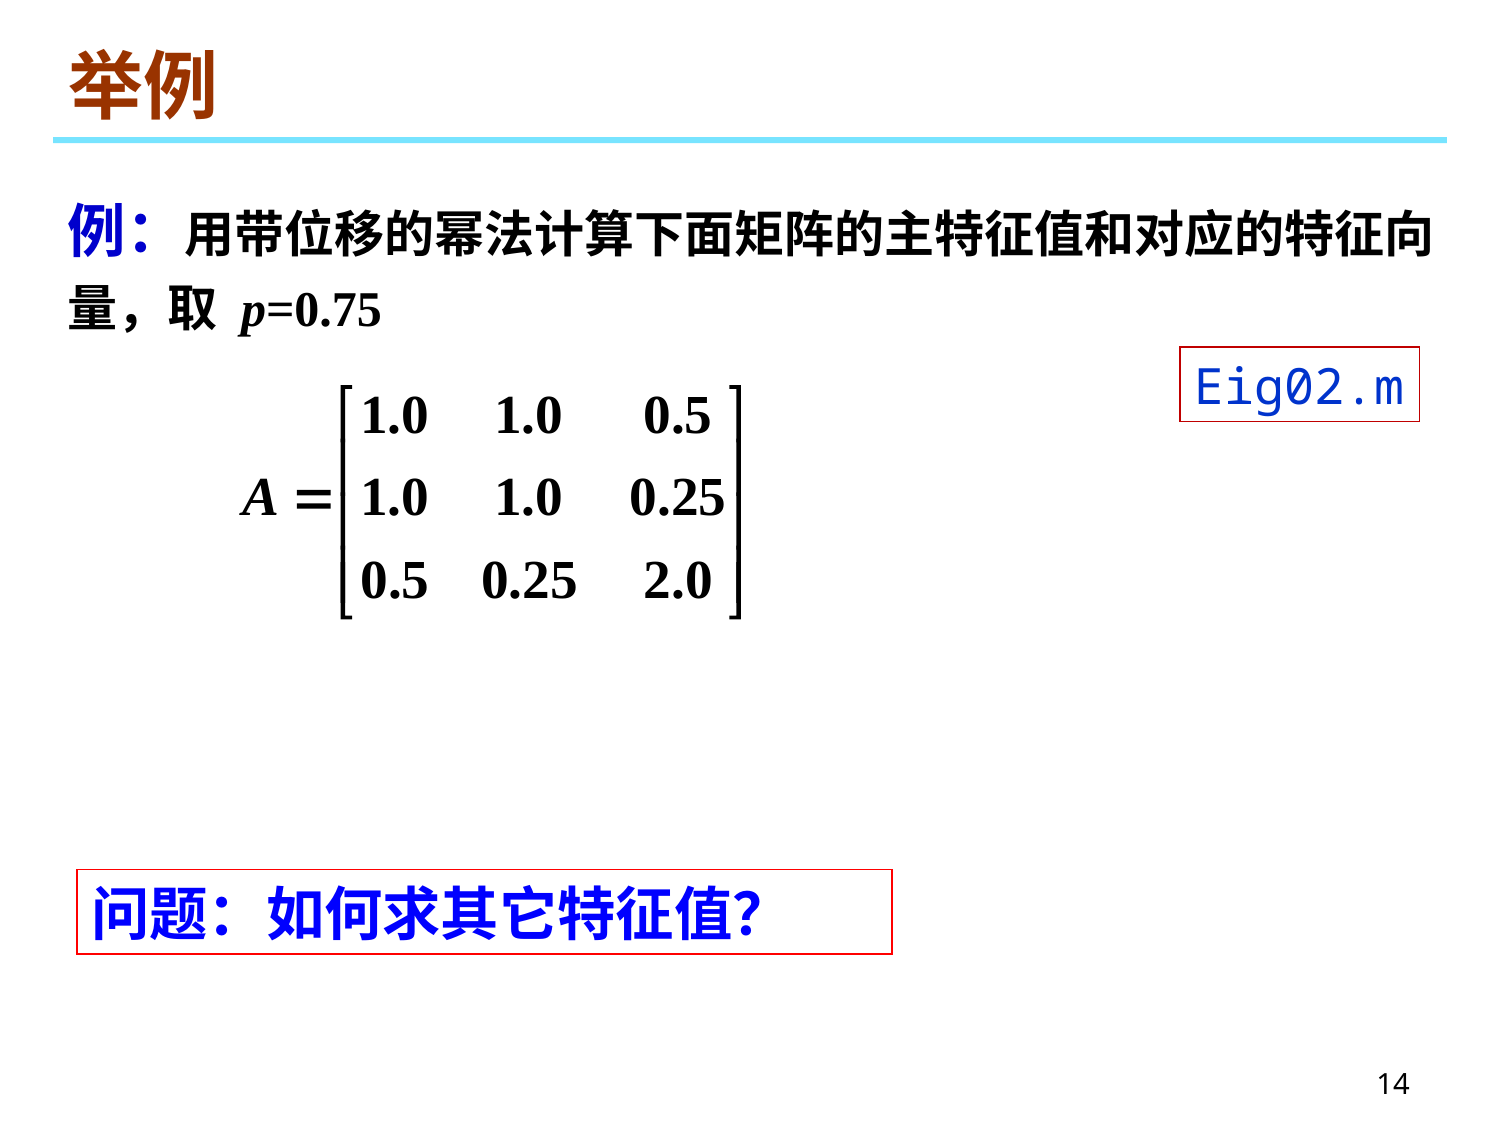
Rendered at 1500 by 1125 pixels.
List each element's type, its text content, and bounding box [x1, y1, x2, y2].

text_box 问题：如何求其它特征值？ [76, 869, 892, 955]
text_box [230, 373, 761, 631]
slide_number 14 [1112, 1037, 1425, 1113]
title 举例 [53, 0, 929, 137]
text_box 例：用带位移的幂法计算下面矩阵的主特征值和对应的特征向量，取 p=0.75 [53, 172, 1459, 344]
text_box Eig02.m [1179, 346, 1420, 422]
